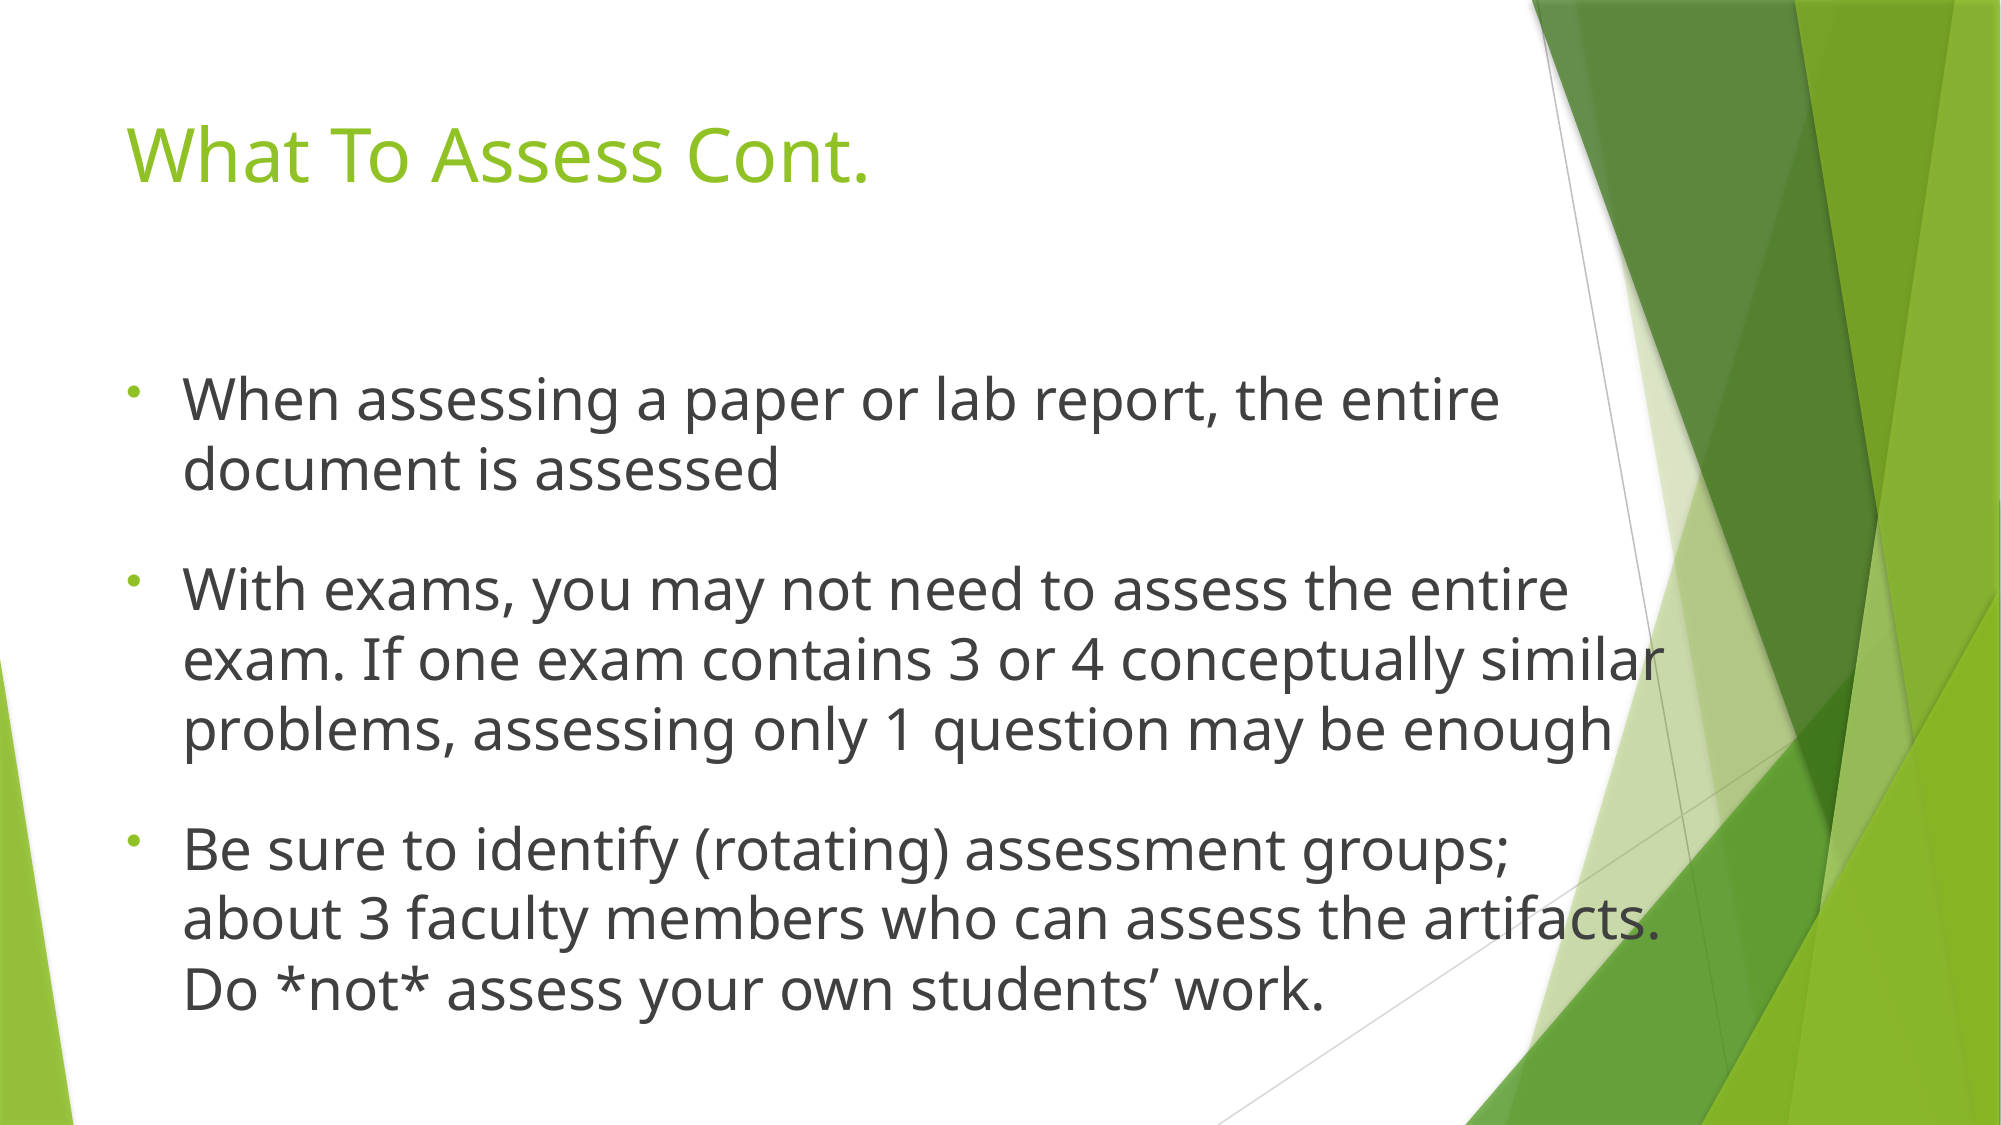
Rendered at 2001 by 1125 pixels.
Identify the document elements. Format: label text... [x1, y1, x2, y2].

list When assessing a paper or lab report, the entire document is assessed With exams, you may not need to assess the entire exam. If one exam contains 3 or 4 conceptually similar problems, assessing only 1 question may be enough Be sure to identify (rotating) assessment groups; about 3 faculty members who can assess the artifacts. Do *not* assess your own students’ work. [111, 354, 1685, 1125]
title What To Assess Cont. [111, 99, 1522, 317]
